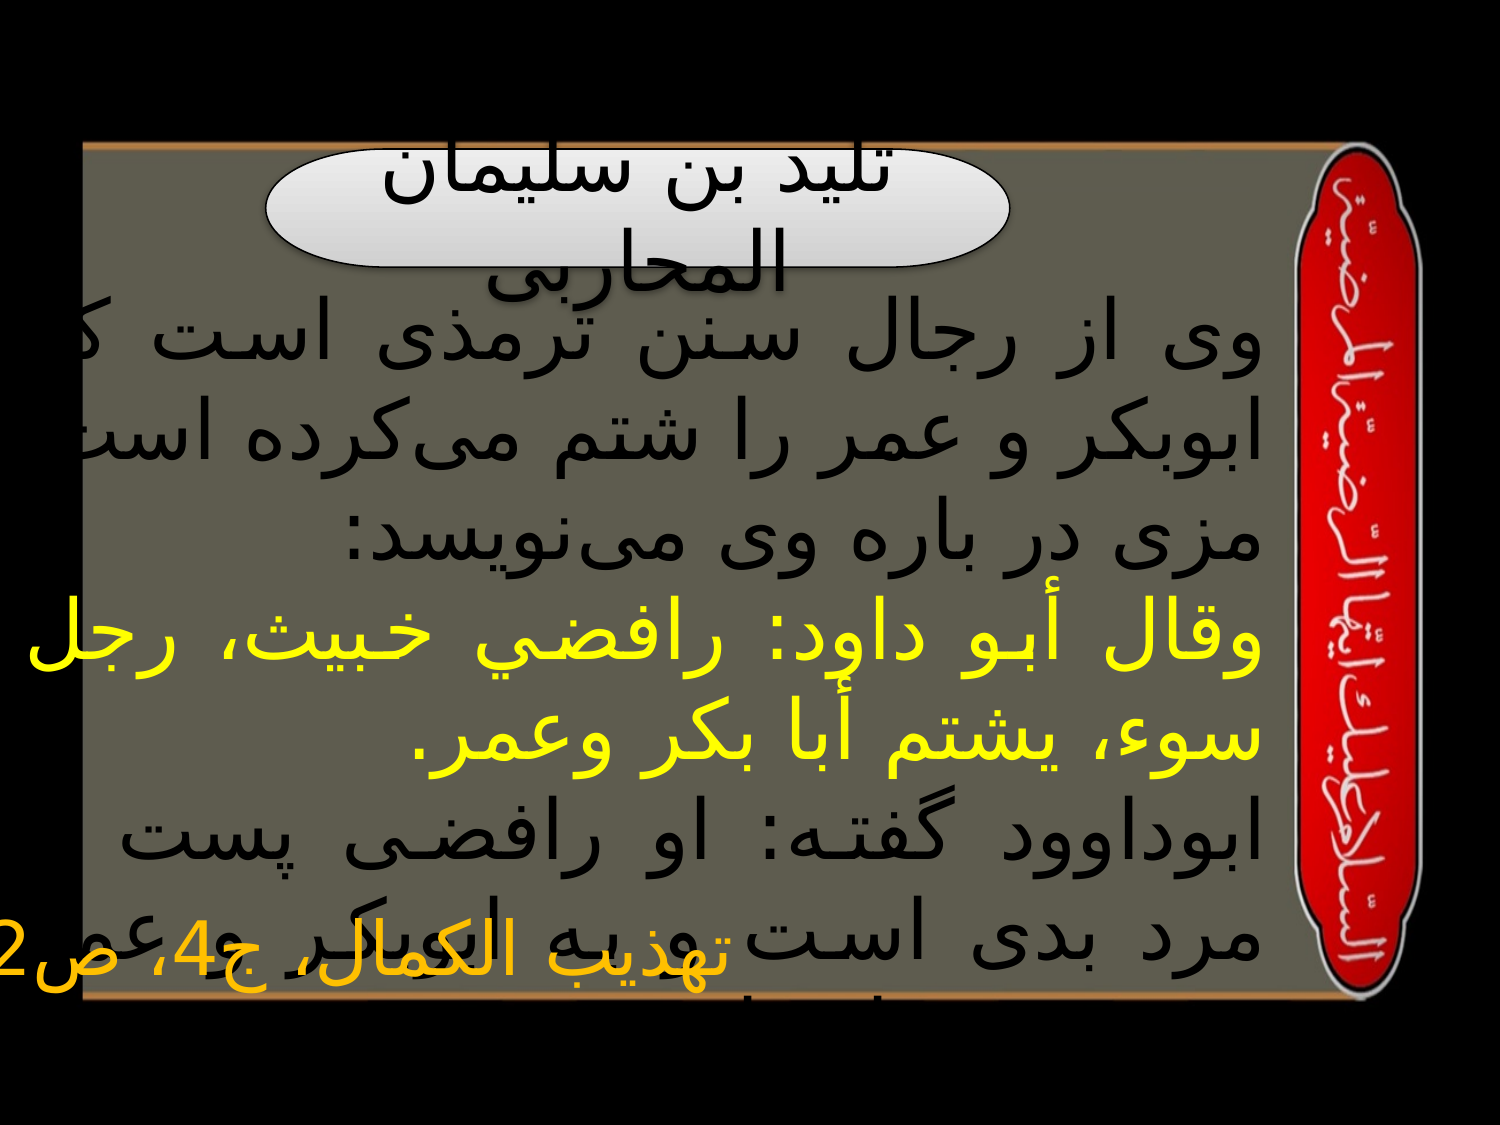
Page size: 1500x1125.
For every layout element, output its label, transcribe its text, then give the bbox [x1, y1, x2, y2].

picture [0, 0, 1500, 1125]
text_box تهذیب الکمال، ج4، ص322 [0, 892, 749, 998]
text_box وى از رجال سنن ترمذى است كه ابوبكر و عمر را شتم مى‌كرده است. مزى در باره وى مى‌نويسد: وقال أبو داود: رافضي خبيث، رجل سوء، يشتم أبا بكر وعمر. ابوداوود گفته: او رافضى پست و مرد بدى است و به ابوبكر و عمر فحش مى‌داده است. [0, 269, 1282, 1084]
text_box تلید بن سلیمان المحاربی [264, 148, 1011, 268]
